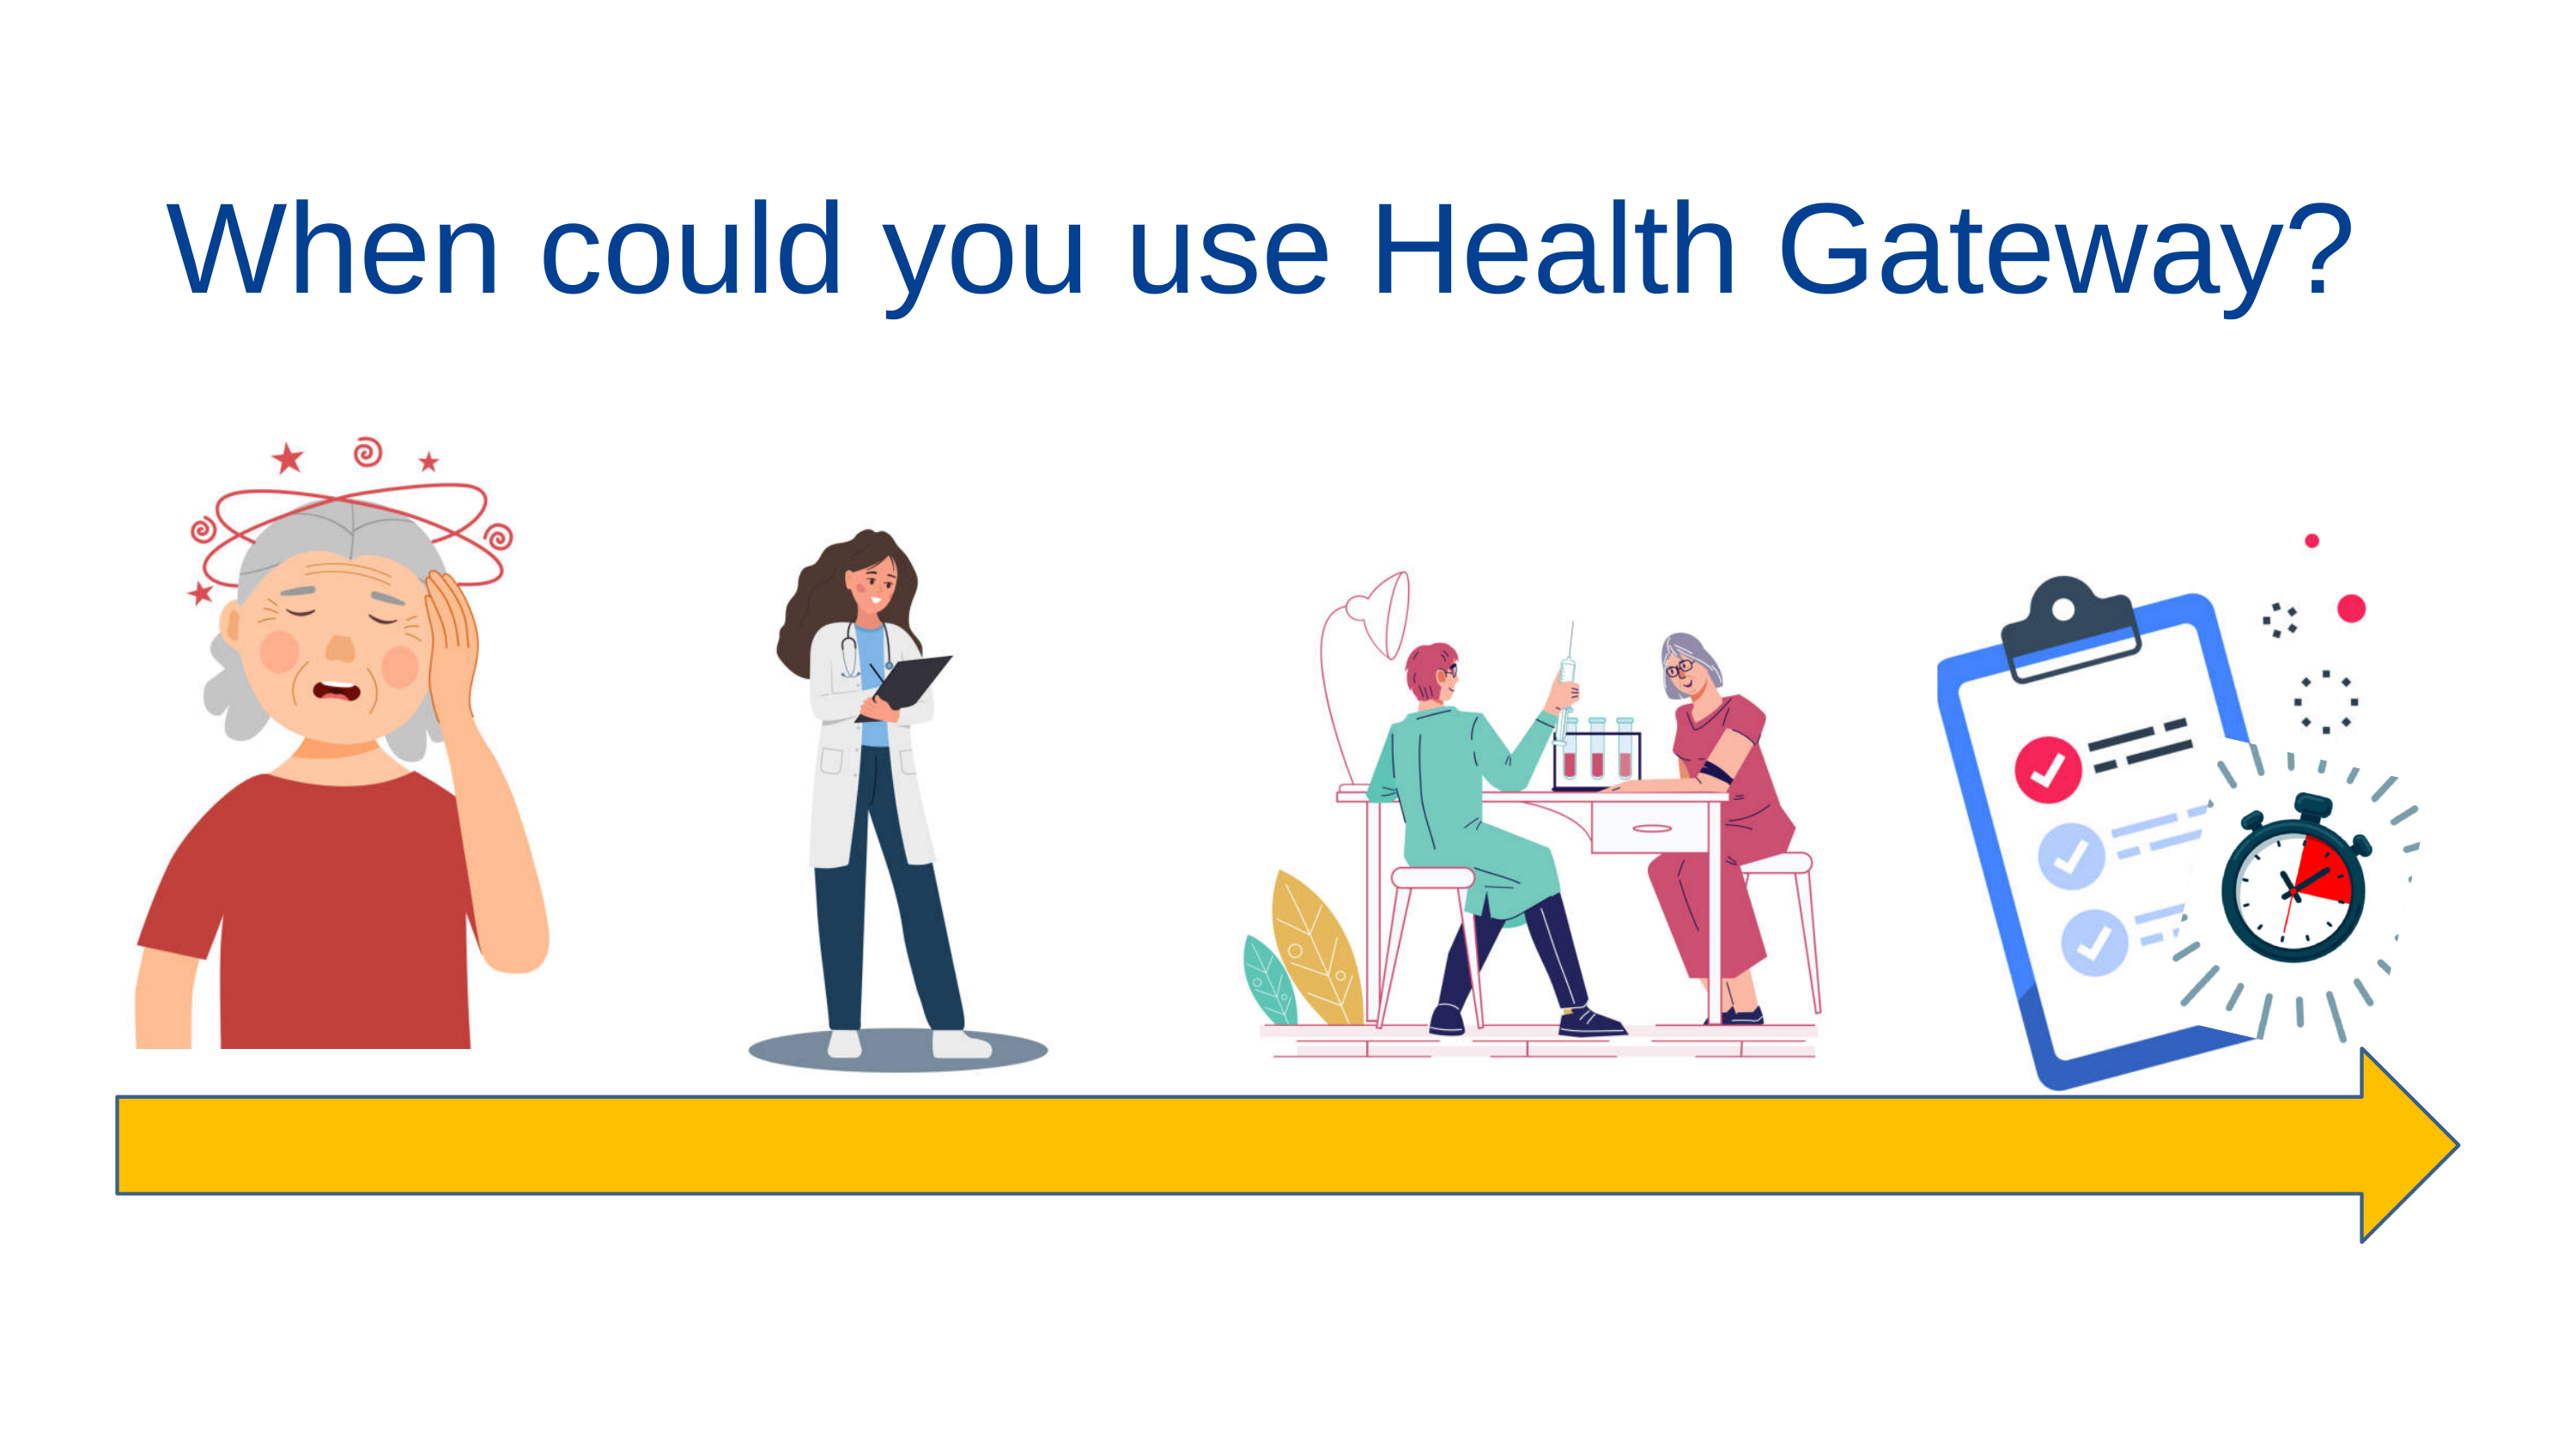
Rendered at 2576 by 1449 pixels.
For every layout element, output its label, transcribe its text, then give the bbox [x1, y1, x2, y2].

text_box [117, 413, 2459, 1243]
text_box When could you use Health Gateway? [166, 149, 2538, 326]
